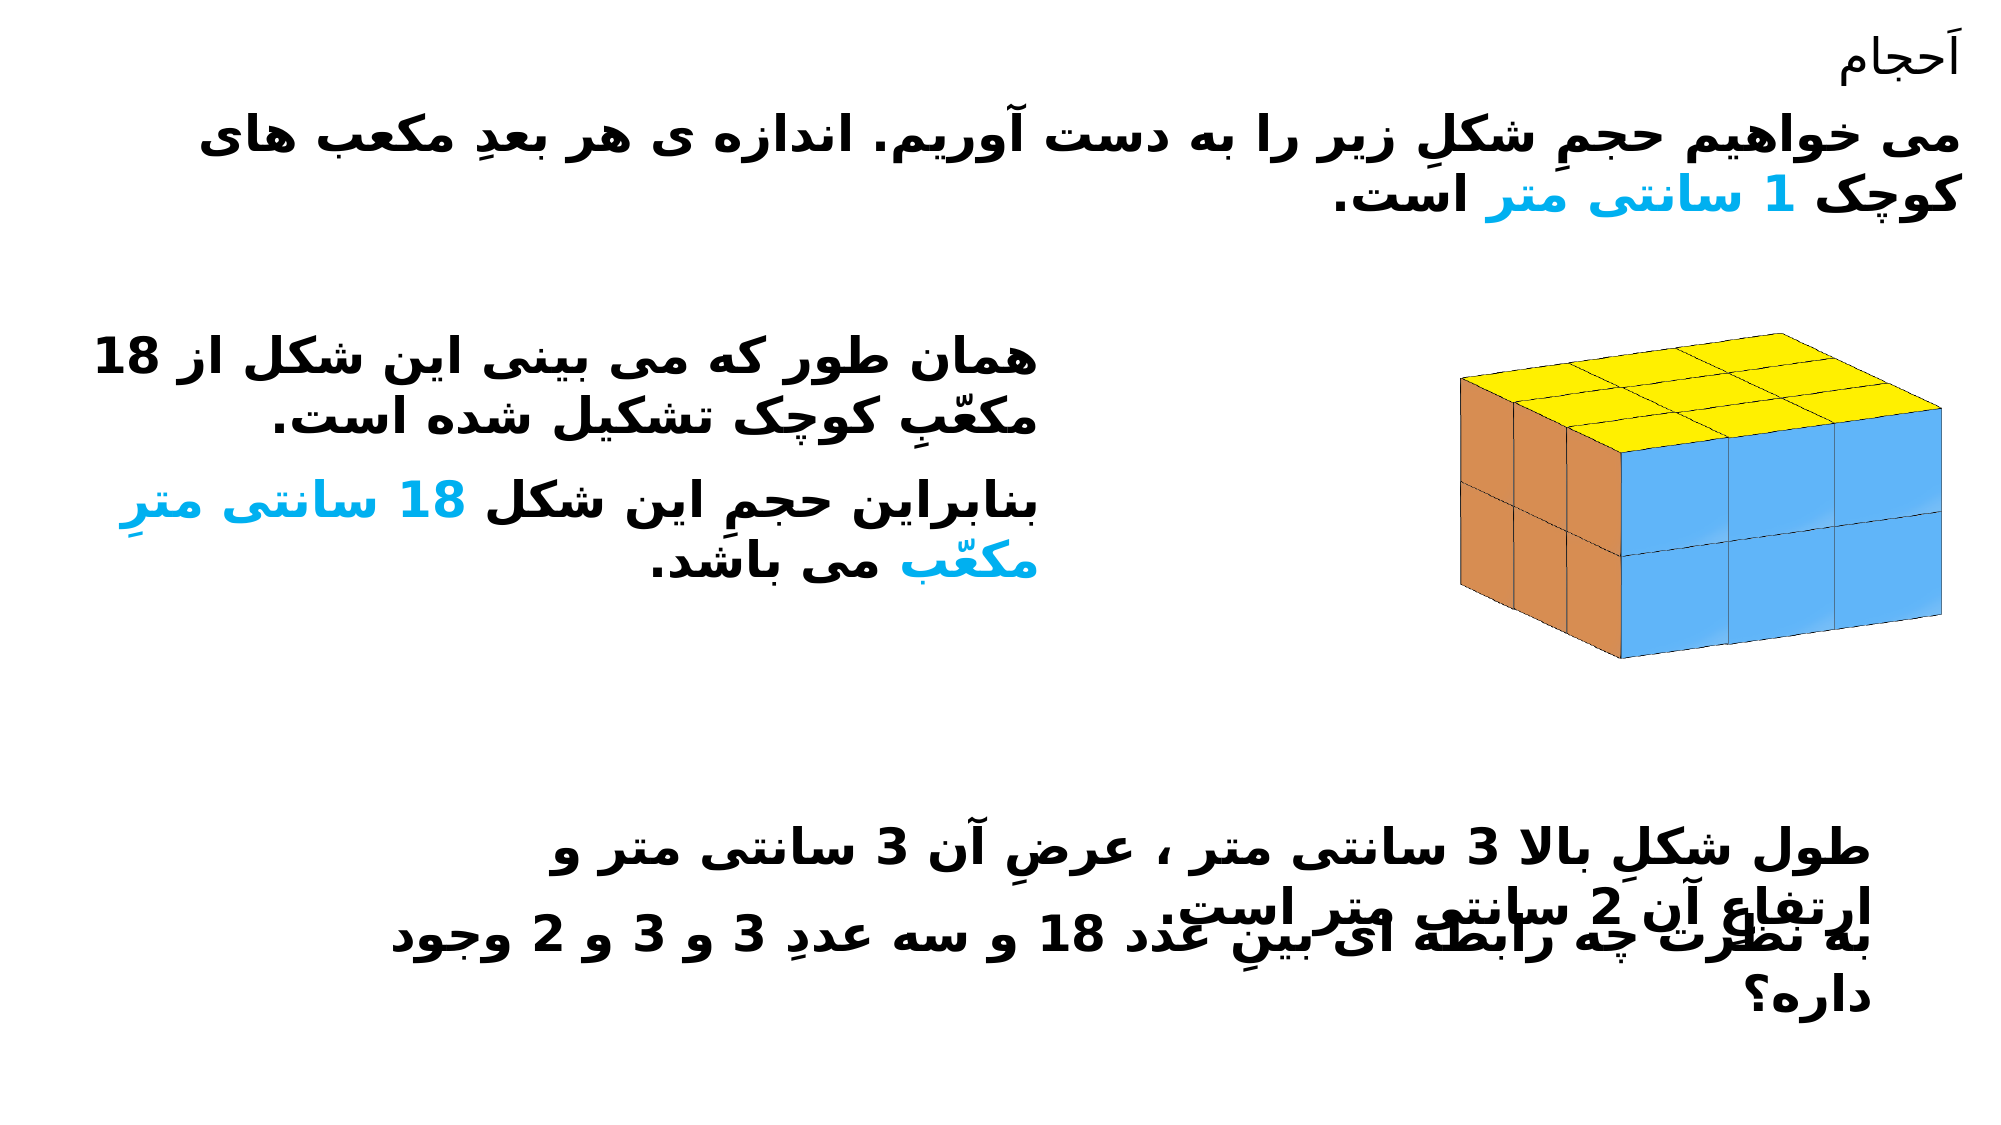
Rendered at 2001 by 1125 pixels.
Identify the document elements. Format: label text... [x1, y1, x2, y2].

text_box به نظرت چه رابطه ای بینِ عدد 18 و سه عددِ 3 و 3 و 2 وجود داره؟ [321, 893, 1888, 1029]
text_box همان طور که می بینی این شکل از 18 مکعّبِ کوچک تشکیل شده است. [30, 315, 1054, 451]
text_box طول شکلِ بالا 3 سانتی متر ، عرضِ آن 3 سانتی متر و ارتفاعِ آن 2 سانتی متر است. [442, 807, 1888, 893]
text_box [1513, 356, 1888, 634]
text_box اَحجام [1792, 16, 1977, 92]
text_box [1460, 331, 1835, 610]
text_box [1566, 381, 1942, 659]
text_box بنابراین حجمِ این شکل 18 سانتی مترِ مکعّب می باشد. [93, 460, 1056, 596]
text_box می خواهیم حجمِ شکلِ زیر را به دست آوریم. اندازه ی هر بعدِ مکعب های کوچک 1 سانتی متر است. [130, 93, 1977, 229]
